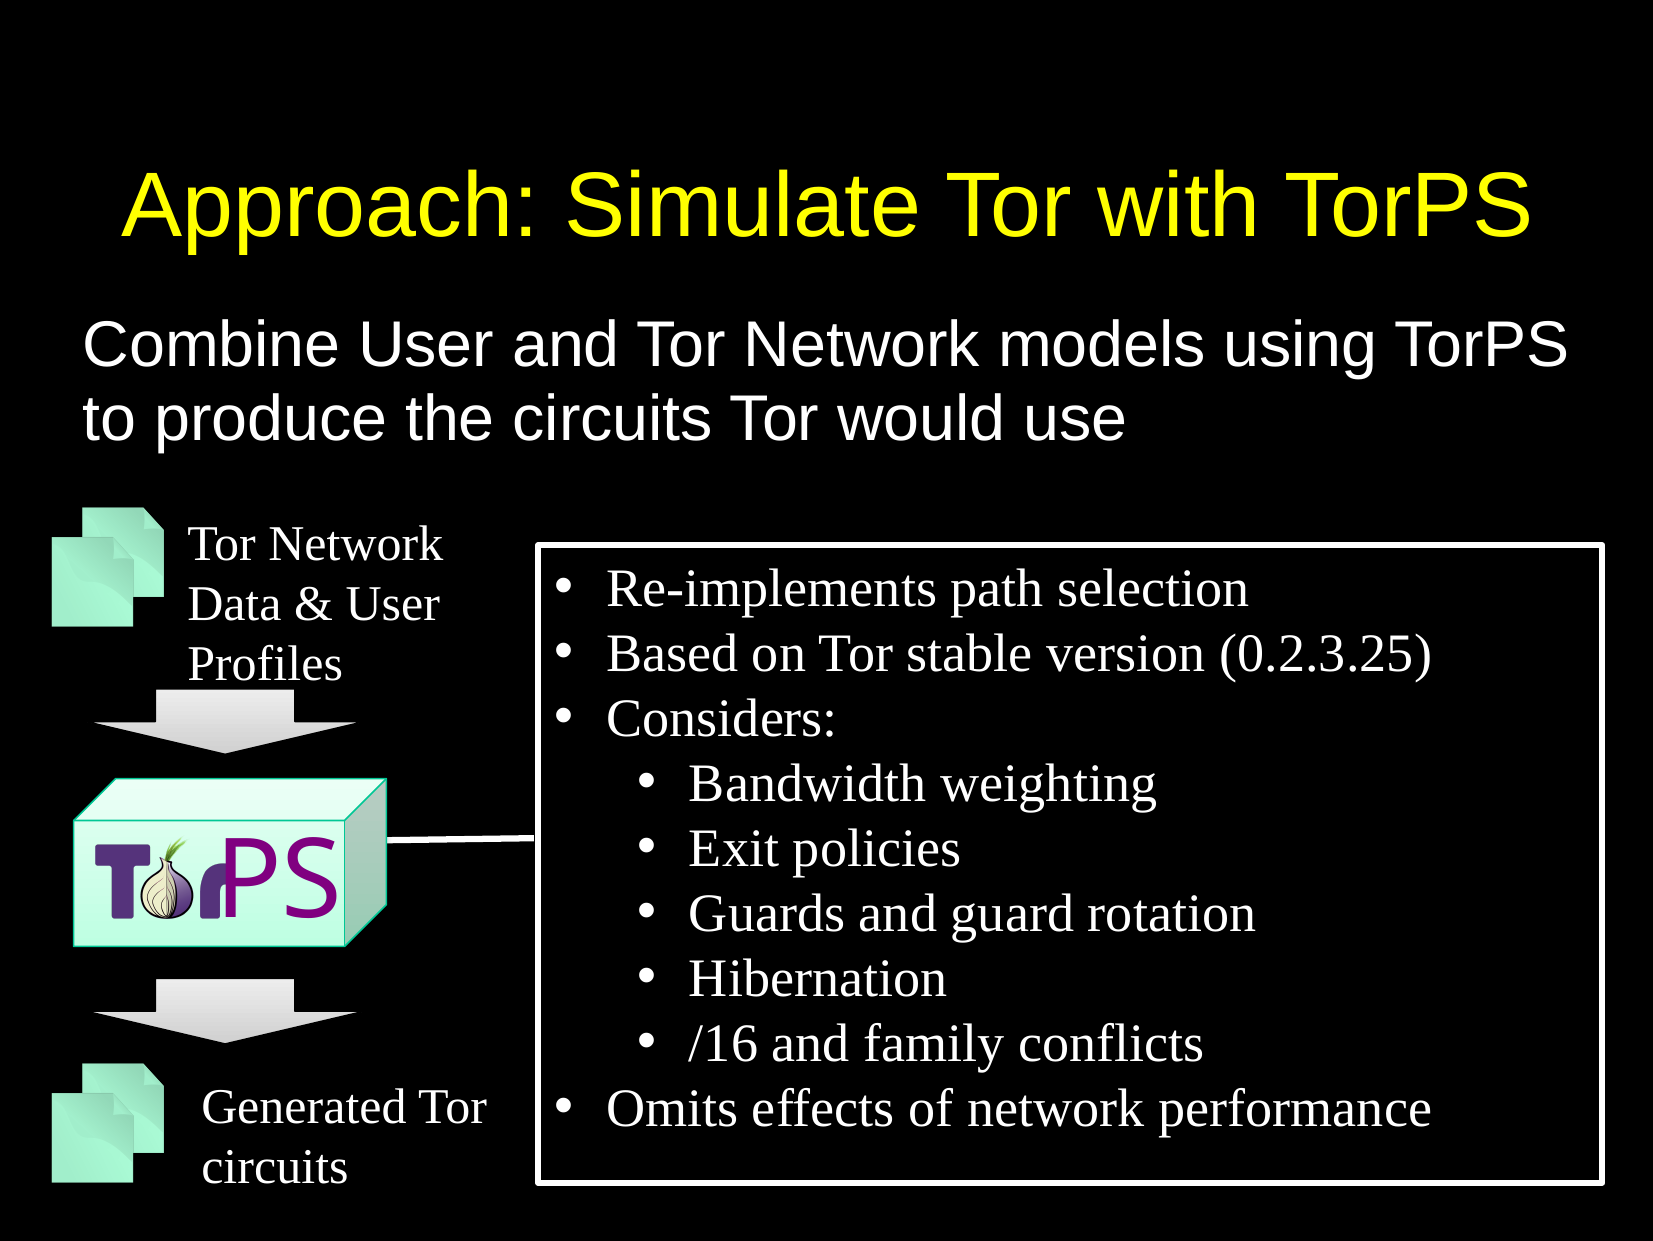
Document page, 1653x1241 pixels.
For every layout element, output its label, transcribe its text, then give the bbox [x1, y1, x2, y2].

title Approach: Simulate Tor with TorPS [121, 102, 1602, 309]
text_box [99, 780, 382, 818]
picture [38, 1057, 172, 1191]
text_box [95, 777, 388, 948]
text_box [84, 977, 366, 1045]
picture [38, 501, 172, 635]
text_box Tor Network Data & User Profiles [170, 502, 499, 699]
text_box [78, 812, 85, 819]
text_box [84, 687, 366, 756]
list Combine User and Tor Network models using TorPS to produce the circuits Tor would use [82, 307, 1571, 1127]
text_box Generated Tor circuits [184, 1065, 517, 1203]
text_box [72, 808, 85, 948]
text_box [537, 544, 1603, 1183]
text_box Re-implements path selection Based on Tor stable version (0.2.3.25) Considers: Bandwidth weighting Exit policies Guards and guard rotation Hibernation /16 and family conflicts Omits effects of network performance [538, 544, 1571, 1146]
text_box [90, 799, 339, 951]
